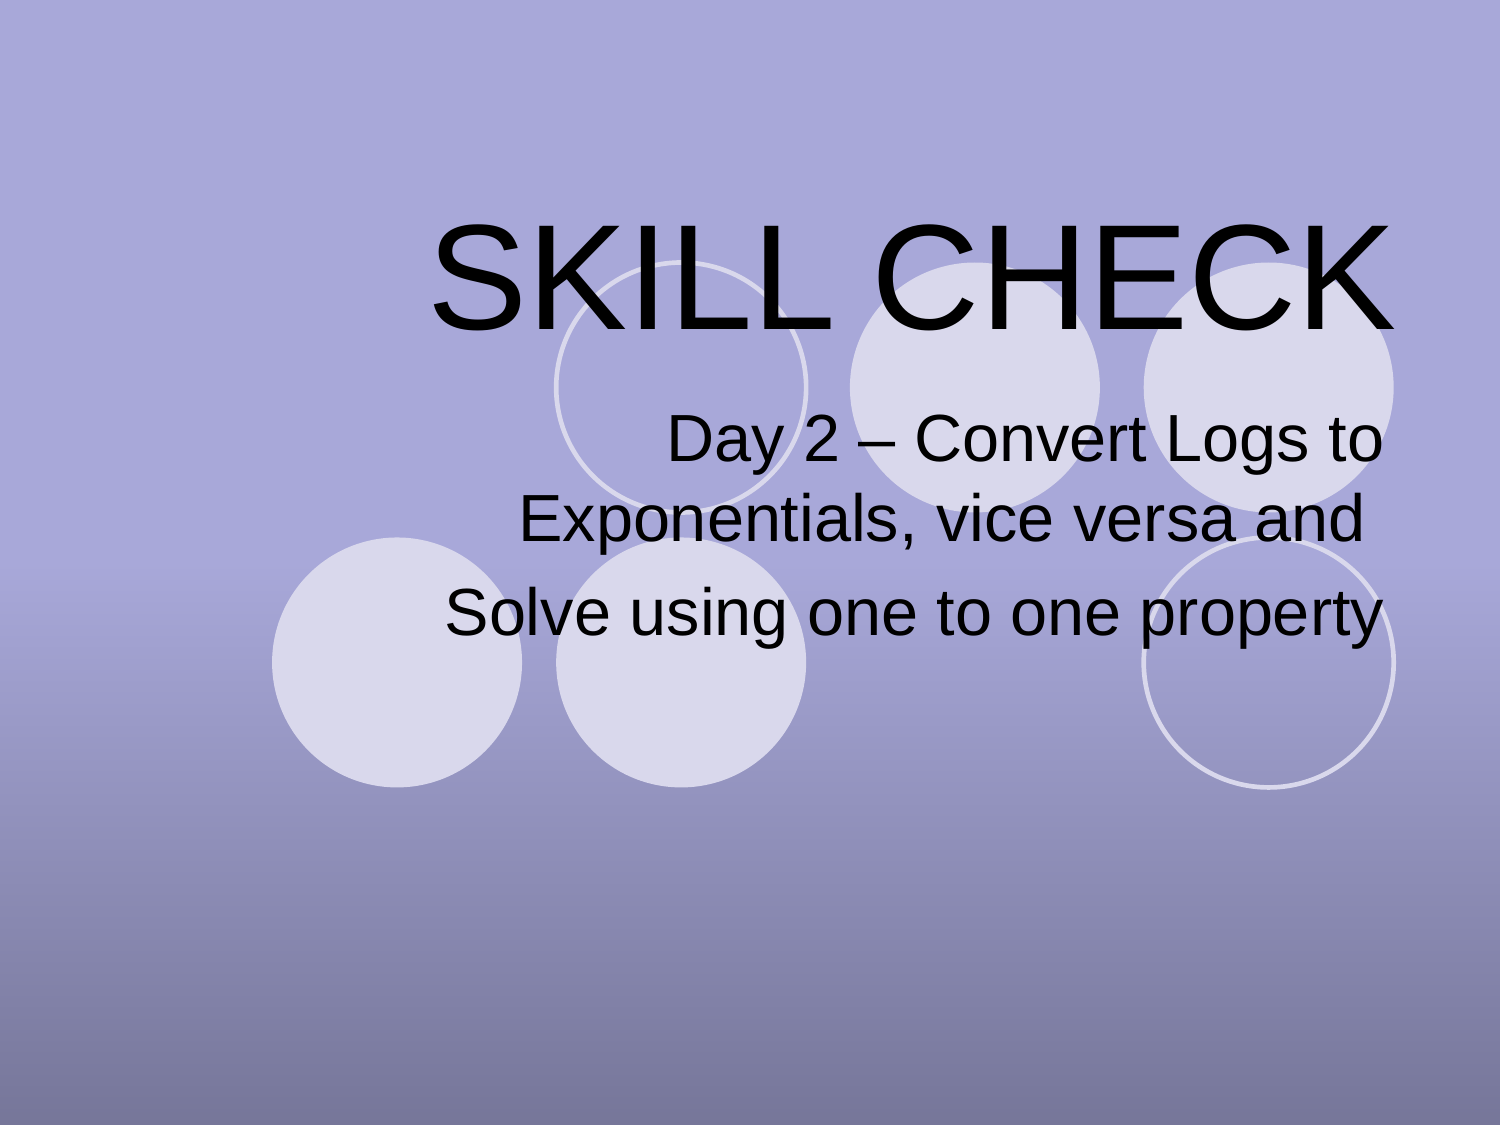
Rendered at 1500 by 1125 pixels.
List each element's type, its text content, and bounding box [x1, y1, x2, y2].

title SKILL CHECK [137, 50, 1413, 368]
subtitle Day 2 – Convert Logs to Exponentials, vice versa and Solve using one to one property [350, 387, 1400, 675]
